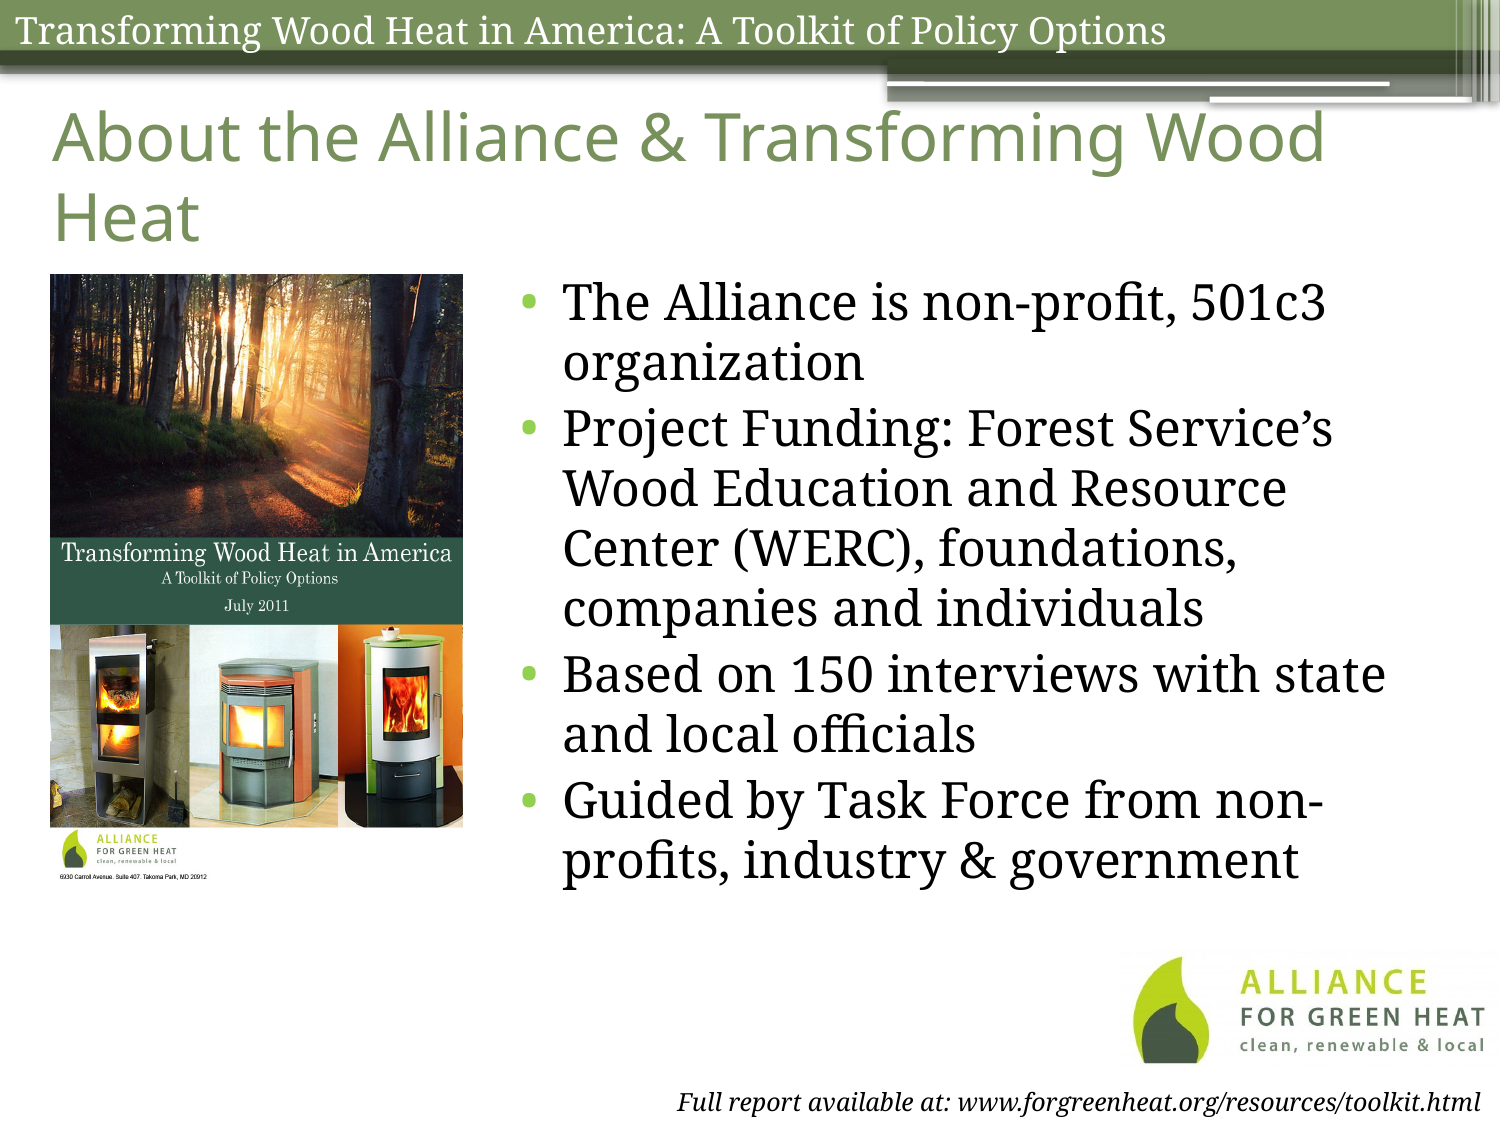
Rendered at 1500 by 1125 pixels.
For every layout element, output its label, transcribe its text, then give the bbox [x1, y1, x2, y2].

list The Alliance is non-profit, 501c3 organization Project Funding: Forest Service’s Wood Education and Resource Center (WERC), foundations, companies and individuals Based on 150 interviews with state and local officials Guided by Task Force from non-profits, industry & government [487, 262, 1425, 1010]
picture [49, 274, 463, 880]
picture [1120, 949, 1500, 1067]
text_box Transforming Wood Heat in America: A Toolkit of Policy Options [0, 0, 1400, 60]
title About the Alliance & Transforming Wood Heat [37, 99, 1463, 250]
text_box Full report available at: www.forgreenheat.org/resources/toolkit.html [662, 1079, 1500, 1125]
